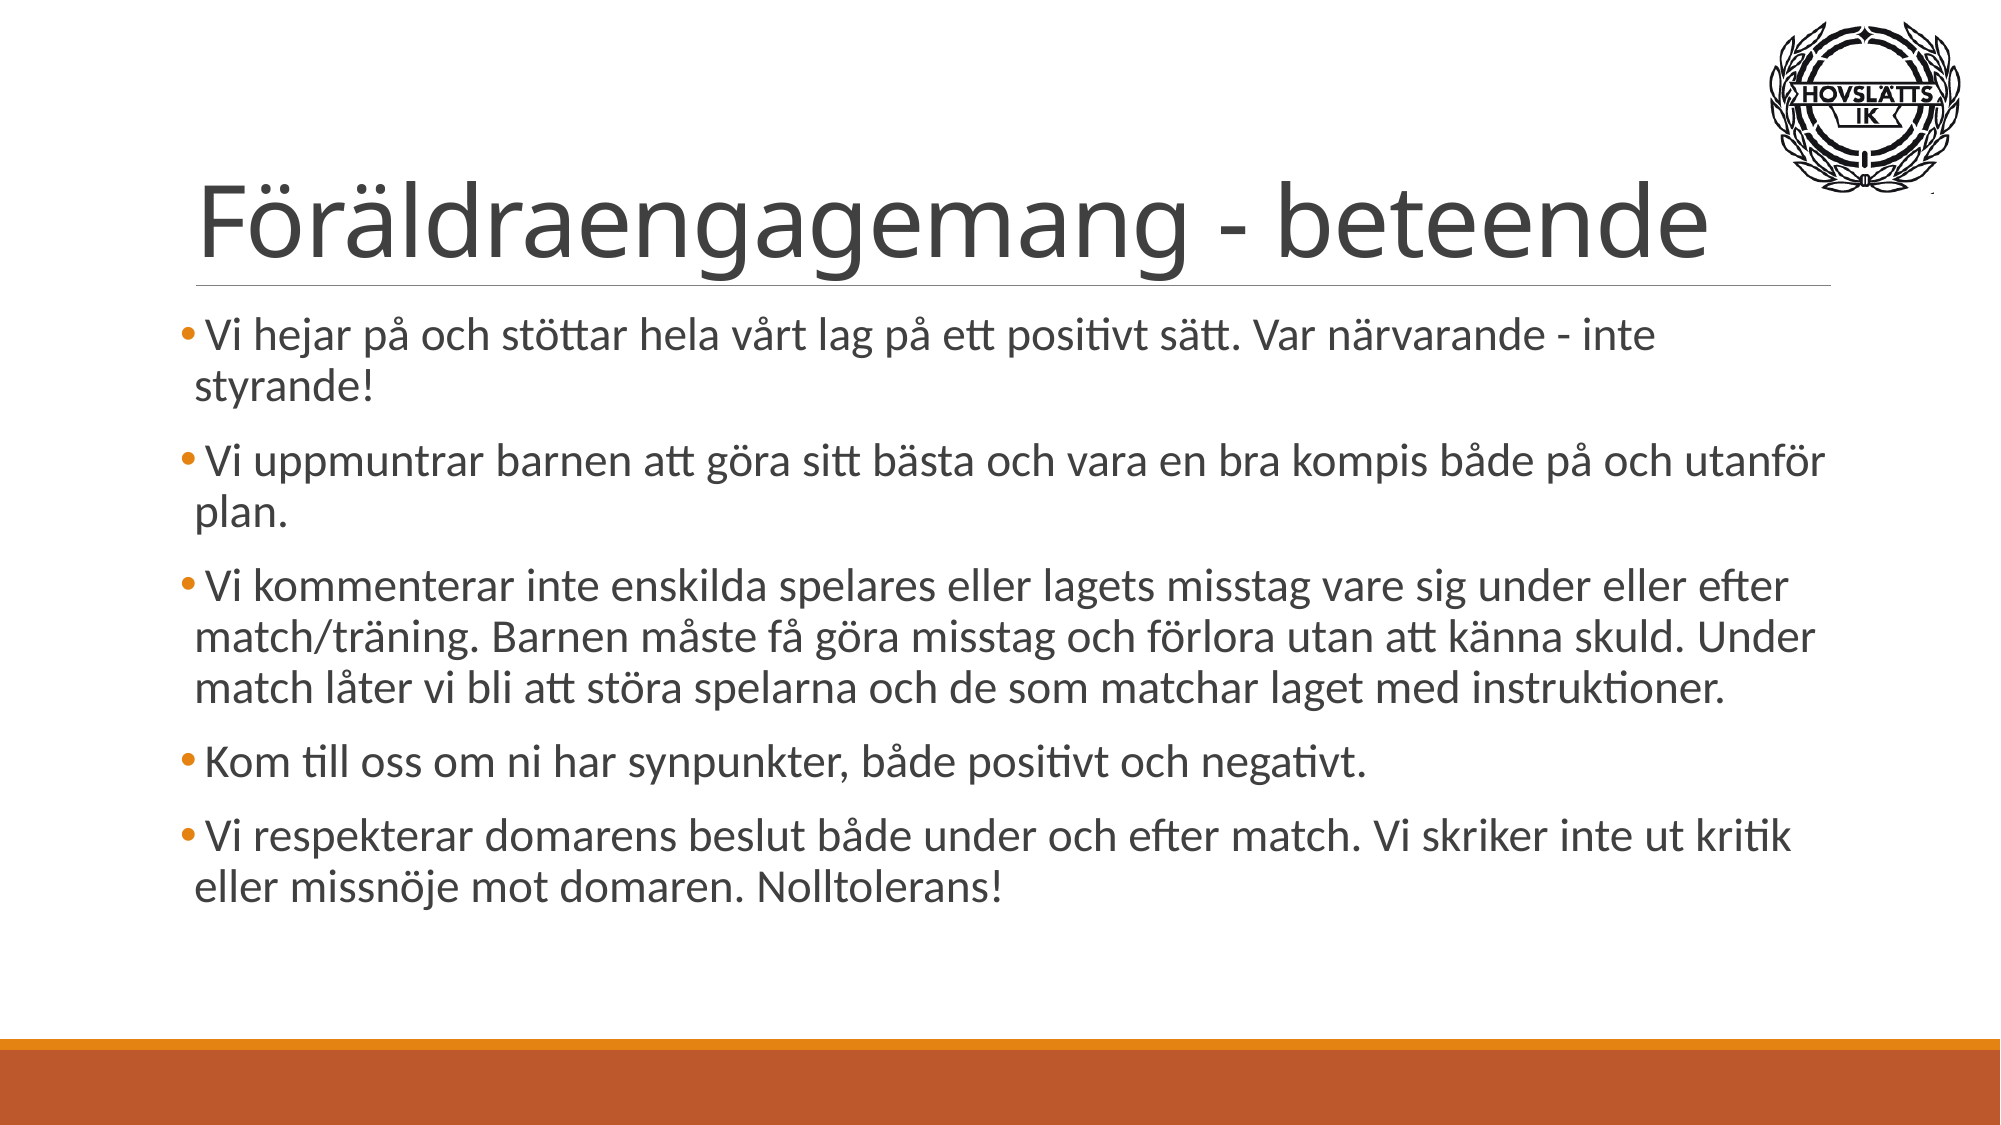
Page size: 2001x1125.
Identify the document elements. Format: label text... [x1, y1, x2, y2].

title Föräldraengagemang - beteende [180, 47, 1830, 285]
picture [1737, 12, 2000, 194]
list Vi hejar på och stöttar hela vårt lag på ett positivt sätt. Var närvarande - inte styrande! Vi uppmuntrar barnen att göra sitt bästa och vara en bra kompis både på och utanför plan. Vi kommenterar inte enskilda spelares eller lagets misstag vare sig under eller efter match/träning. Barnen måste få göra misstag och förlora utan att känna skuld. Under match låter vi bli att störa spelarna och de som matchar laget med instruktioner. Kom till oss om ni har synpunkter, både positivt och negativt. Vi respekterar domarens beslut både under och efter match. Vi skriker inte ut kritik eller missnöje mot domaren. Nolltolerans! [180, 302, 1830, 963]
